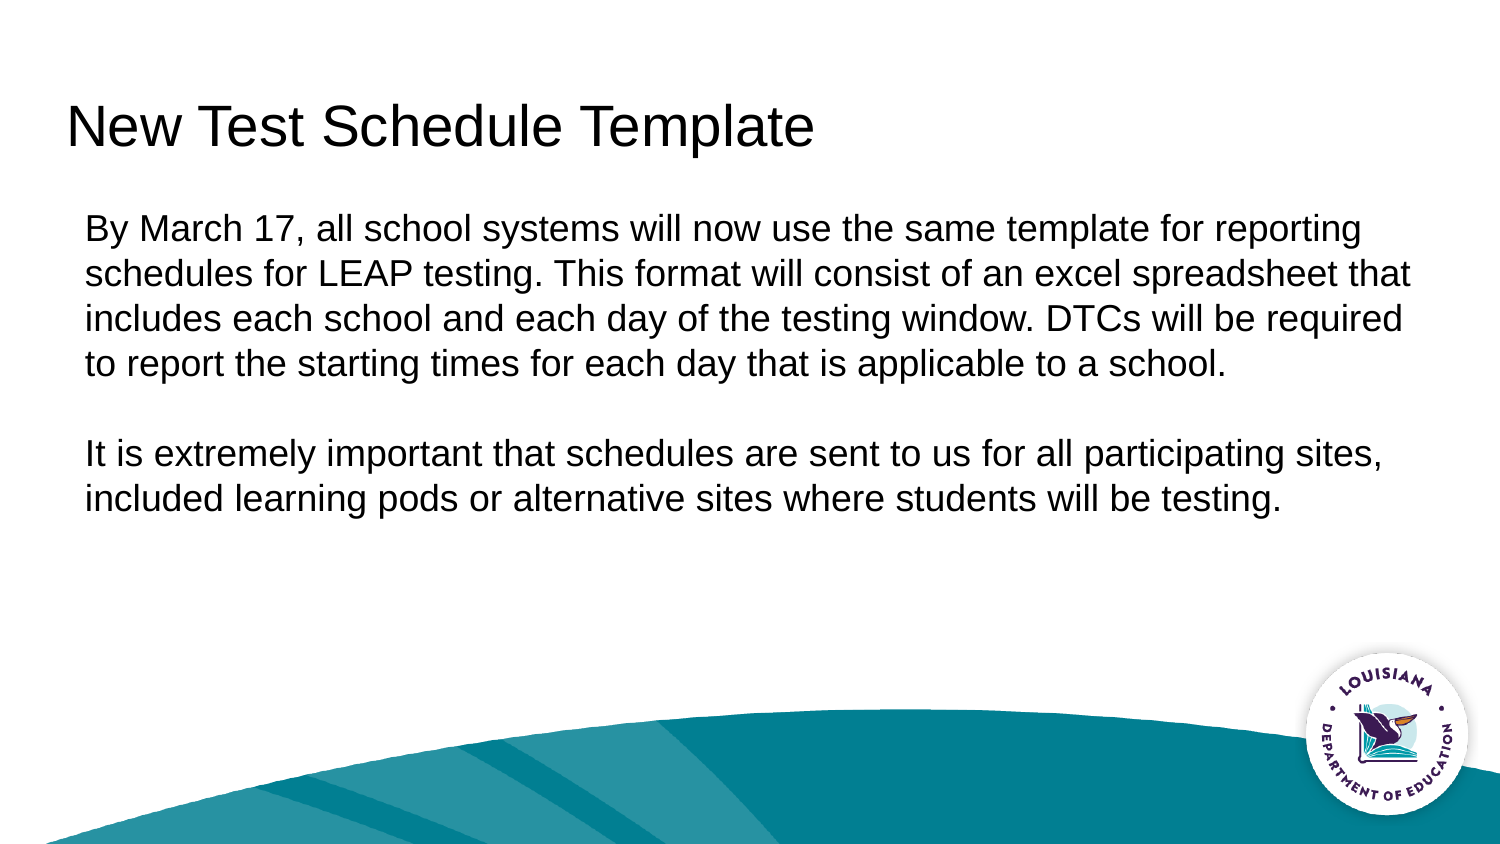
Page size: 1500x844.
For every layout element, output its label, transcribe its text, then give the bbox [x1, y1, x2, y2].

picture [0, 642, 1500, 844]
list By March 17, all school systems will now use the same template for reporting schedules for LEAP testing. This format will consist of an excel spreadsheet that includes each school and each day of the testing window. DTCs will be required to report the starting times for each day that is applicable to a school. It is extremely important that schedules are sent to us for all participating sites, included learning pods or alternative sites where students will be testing. [51, 189, 1449, 712]
title New Test Schedule Template [51, 72, 1449, 167]
